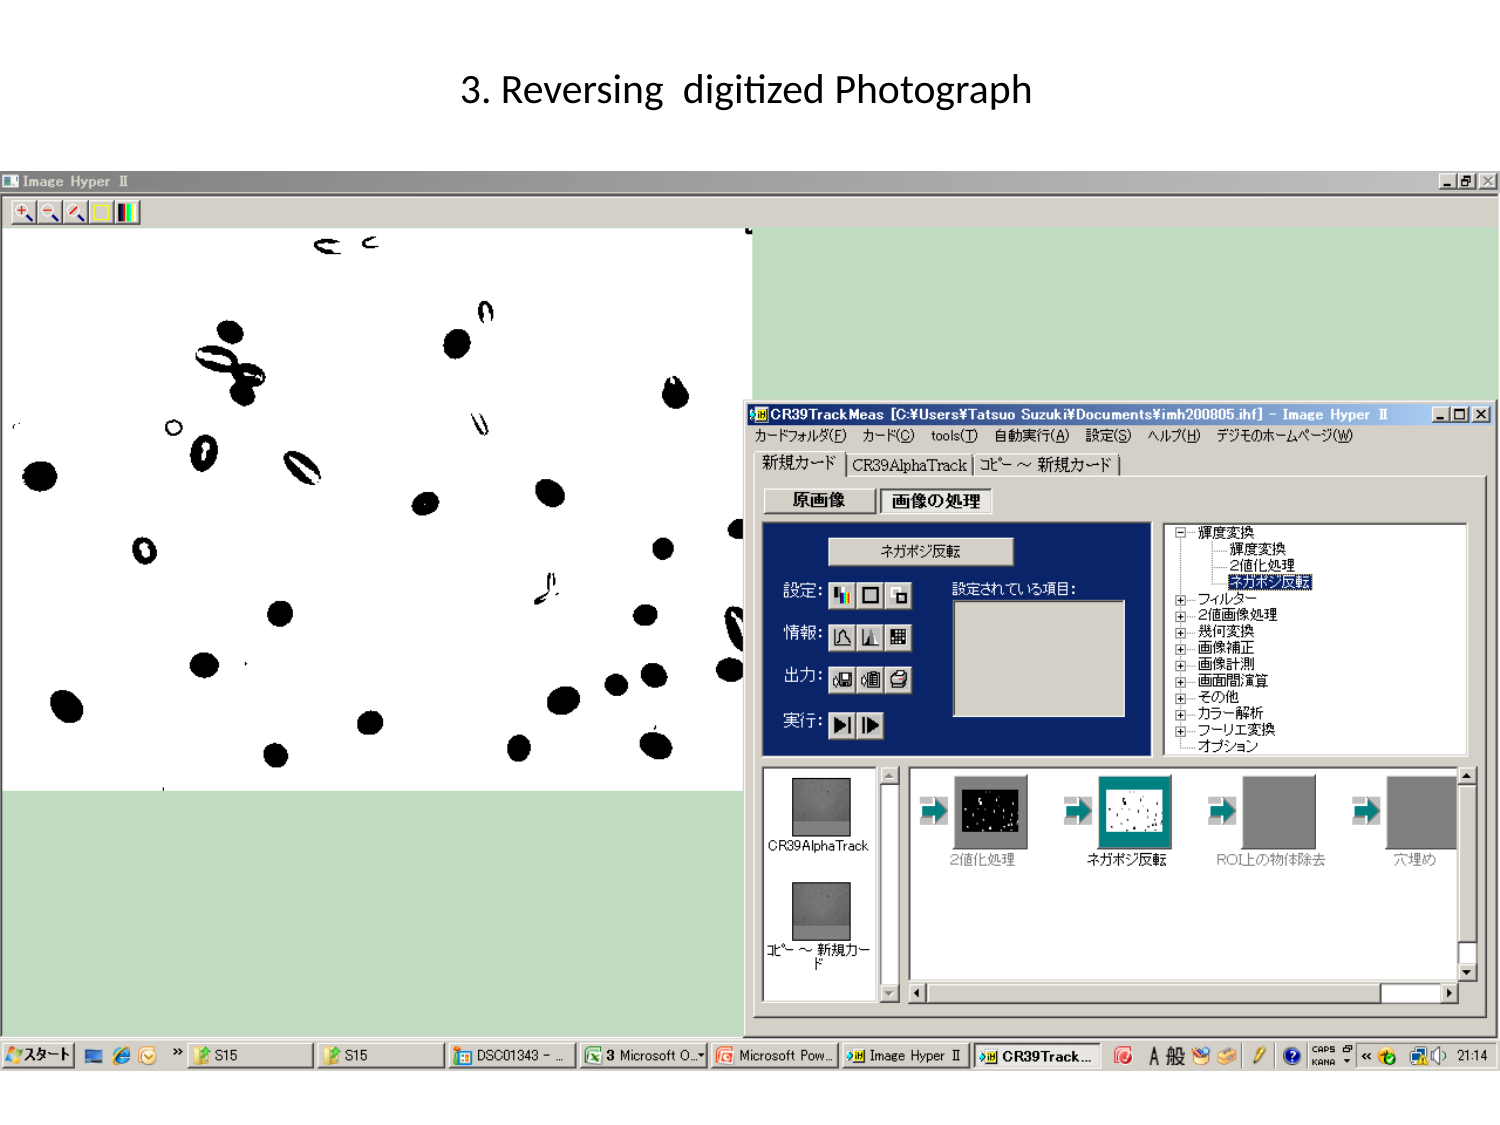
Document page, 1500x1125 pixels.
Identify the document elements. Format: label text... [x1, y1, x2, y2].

title 3. Reversing digitized Photograph [75, 45, 1418, 129]
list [0, 170, 1500, 1072]
